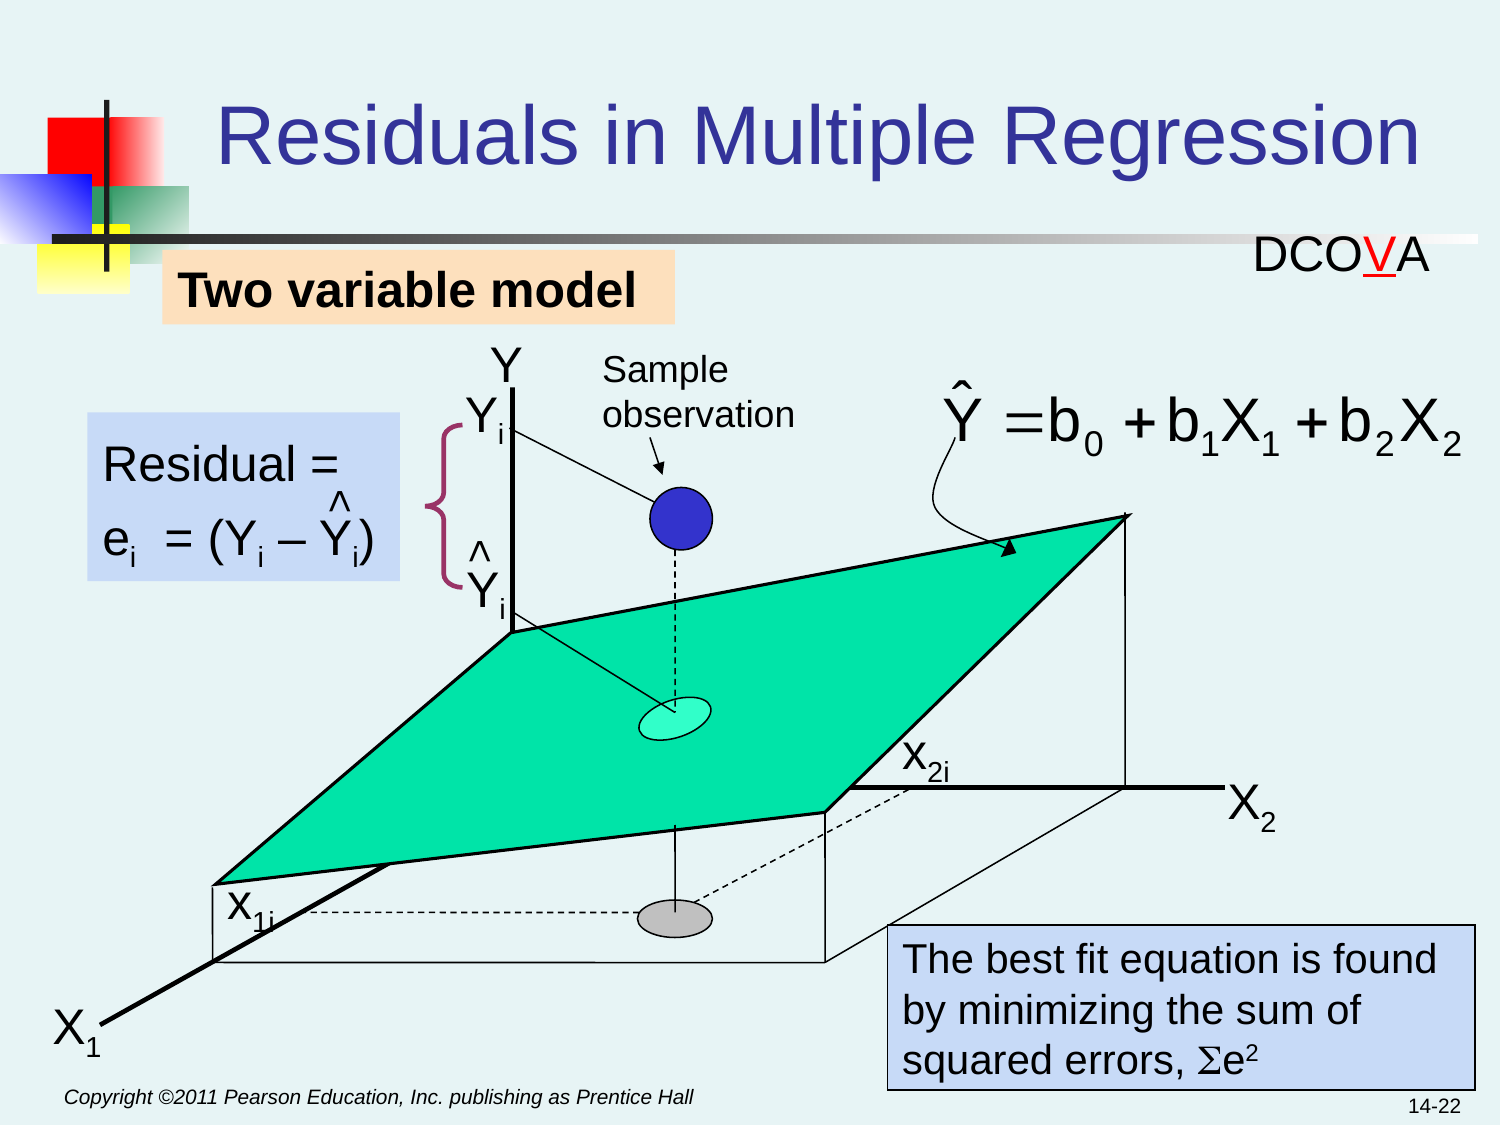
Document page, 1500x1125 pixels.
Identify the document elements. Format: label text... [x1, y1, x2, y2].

text_box [638, 697, 711, 741]
text_box [637, 900, 713, 938]
text_box x2i [887, 712, 975, 796]
text_box X1 [37, 987, 125, 1071]
text_box DCOVA [1237, 214, 1475, 289]
text_box Y [474, 324, 538, 400]
text_box The best fit equation is found by minimizing the sum of squared errors, e2 [887, 924, 1475, 1090]
text_box Yi [449, 374, 525, 458]
text_box x1i [212, 862, 300, 946]
text_box [425, 424, 463, 588]
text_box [931, 369, 1476, 473]
text_box [649, 487, 713, 550]
text_box Residual = ei = (Yi – Yi) [87, 412, 400, 582]
text_box [241, 516, 1125, 875]
text_box [932, 482, 1017, 558]
text_box Sample observation [587, 337, 888, 443]
title Residuals in Multiple Regression [199, 24, 1438, 188]
text_box < [450, 524, 516, 600]
text_box Yi [437, 549, 525, 633]
text_box < [310, 474, 376, 550]
text_box X2 [1212, 762, 1300, 846]
slide_number 14-22 [1124, 1071, 1476, 1125]
text_box [649, 437, 665, 475]
text_box Two variable model [162, 249, 675, 325]
